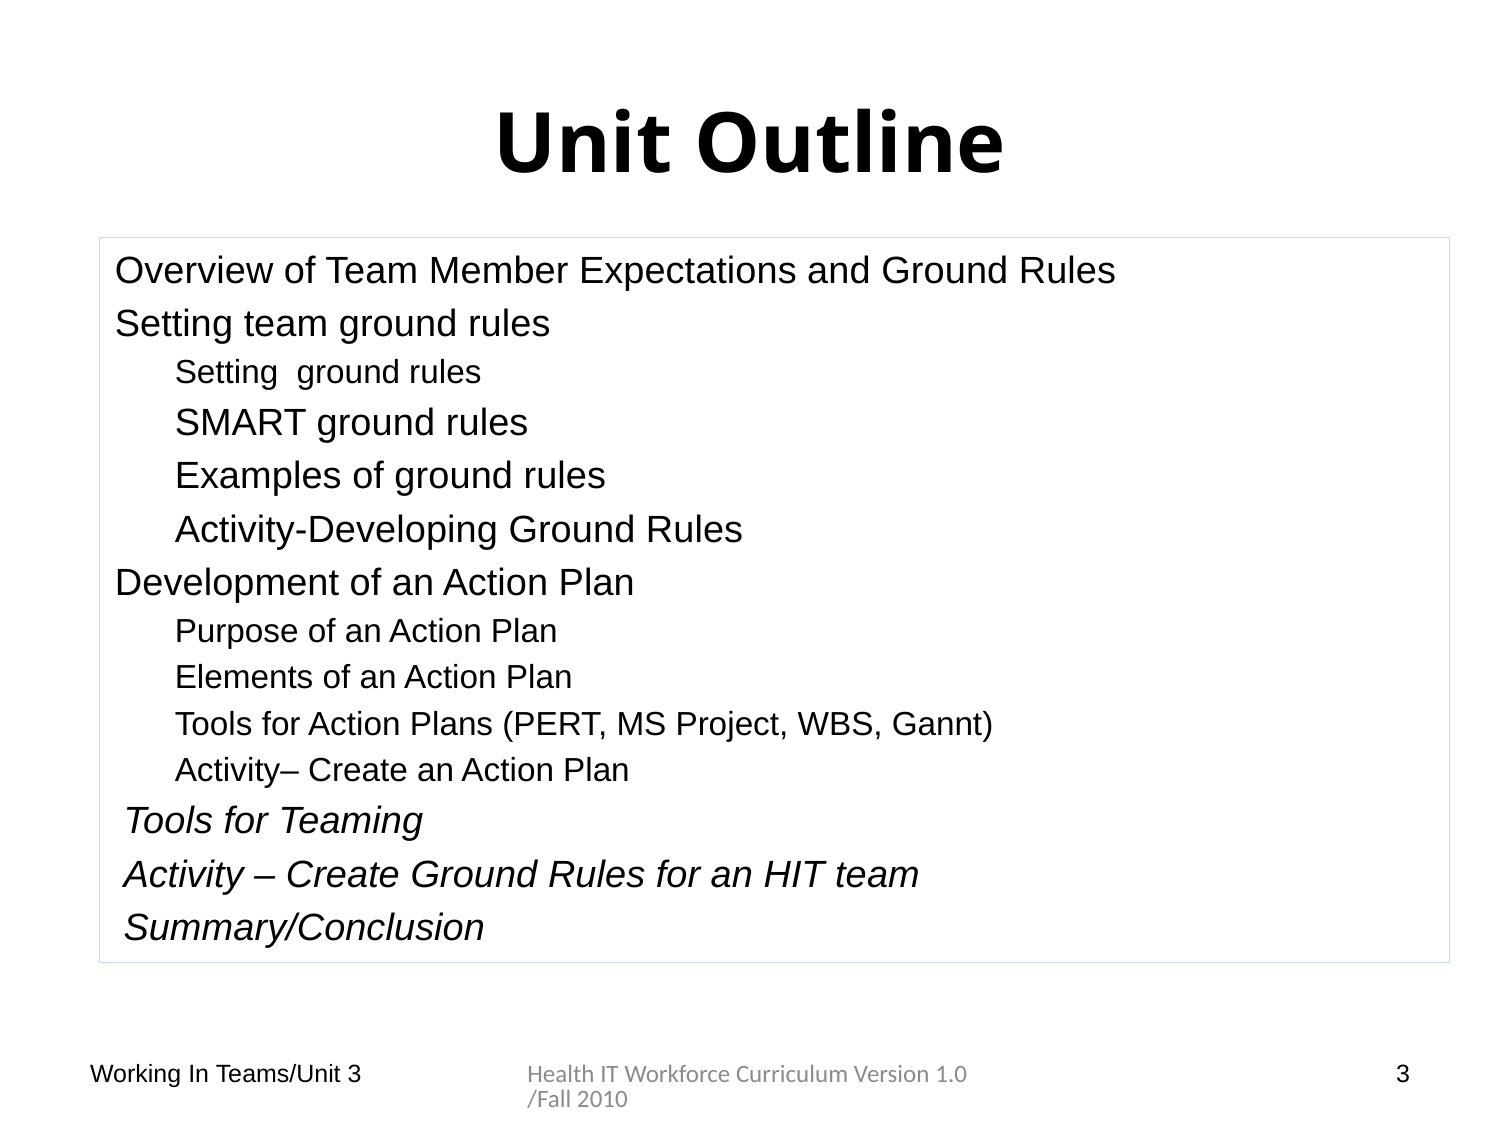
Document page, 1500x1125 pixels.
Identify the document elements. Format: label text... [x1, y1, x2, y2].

title Unit Outline [75, 45, 1425, 233]
footer Health IT Workforce Curriculum Version 1.0/Fall 2010 [512, 1042, 988, 1103]
slide_number Working In Teams/Unit 3 [75, 1042, 425, 1103]
list Overview of Team Member Expectations and Ground Rules Setting team ground rules Setting ground rules SMART ground rules Examples of ground rules Activity-Developing Ground Rules Development of an Action Plan Purpose of an Action Plan Elements of an Action Plan Tools for Action Plans (PERT, MS Project, WBS, Gannt) Activity– Create an Action Plan Tools for Teaming Activity – Create Ground Rules for an HIT team Summary/Conclusion [99, 237, 1450, 963]
slide_number 3 [1074, 1042, 1425, 1103]
